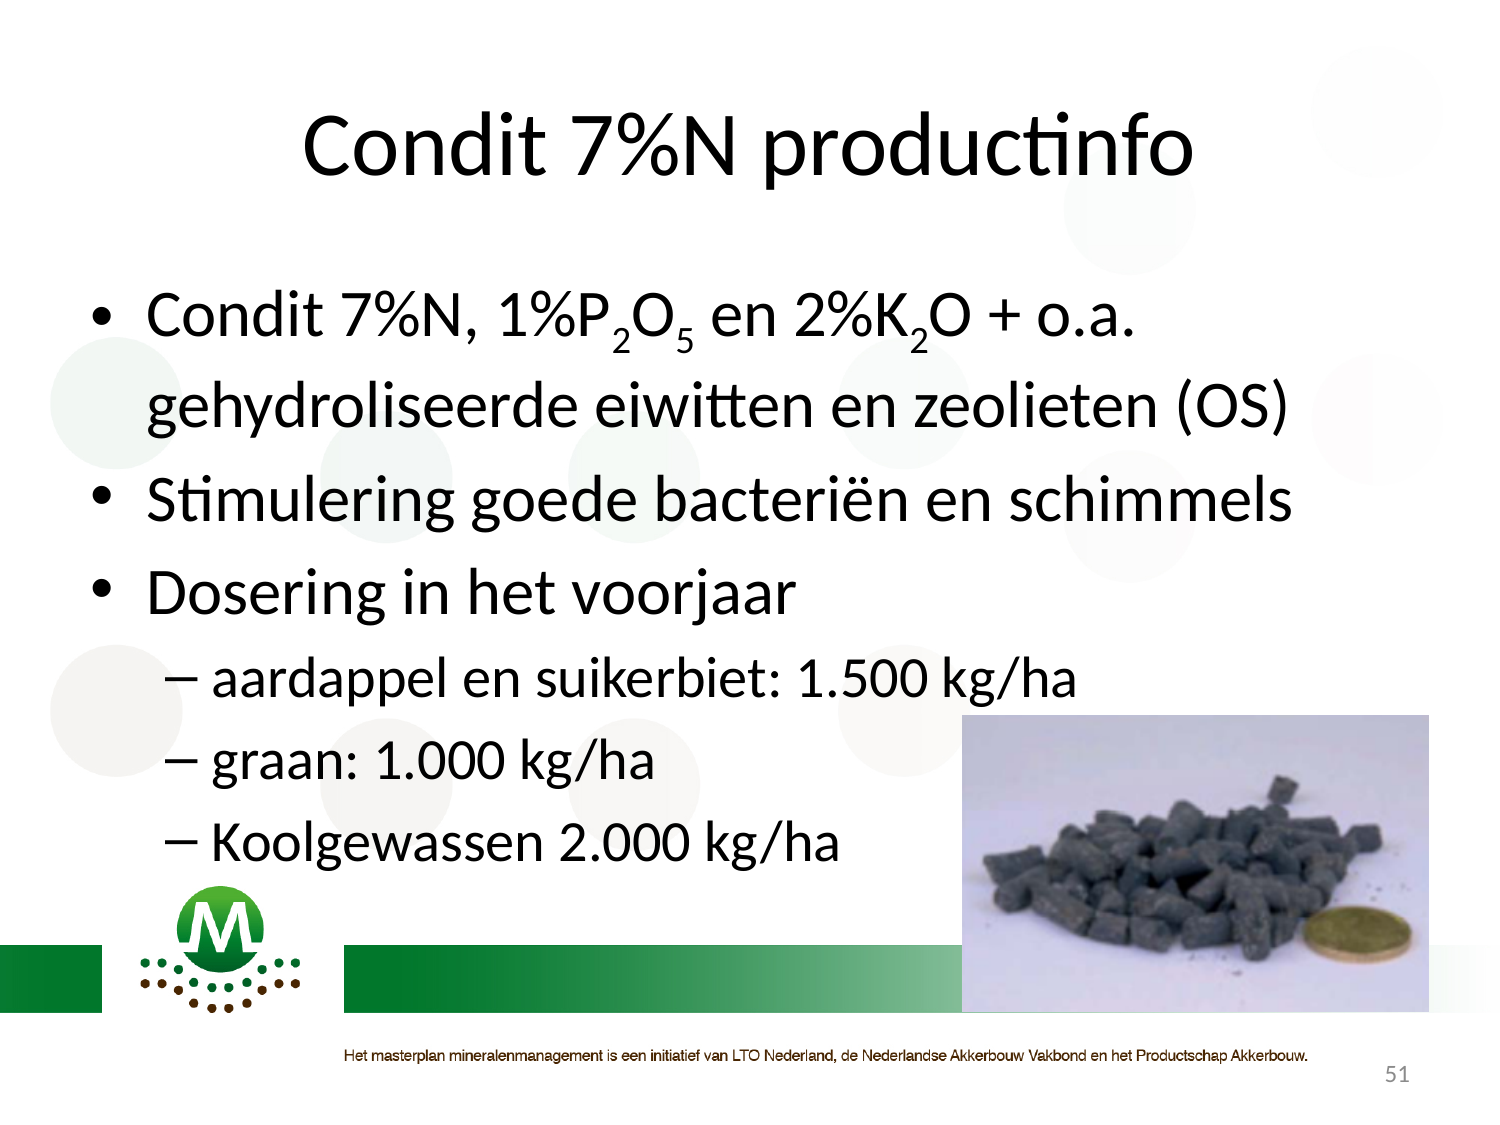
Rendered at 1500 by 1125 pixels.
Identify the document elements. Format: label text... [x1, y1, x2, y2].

list Condit 7%N, 1%P2O5 en 2%K2O + o.a. gehydroliseerde eiwitten en zeolieten (OS) Stimulering goede bacteriën en schimmels Dosering in het voorjaar aardappel en suikerbiet: 1.500 kg/ha graan: 1.000 kg/ha Koolgewassen 2.000 kg/ha [75, 262, 1425, 1005]
slide_number 51 [1074, 1042, 1425, 1103]
title Condit 7%N productinfo [75, 45, 1425, 233]
picture [0, 0, 1500, 1125]
